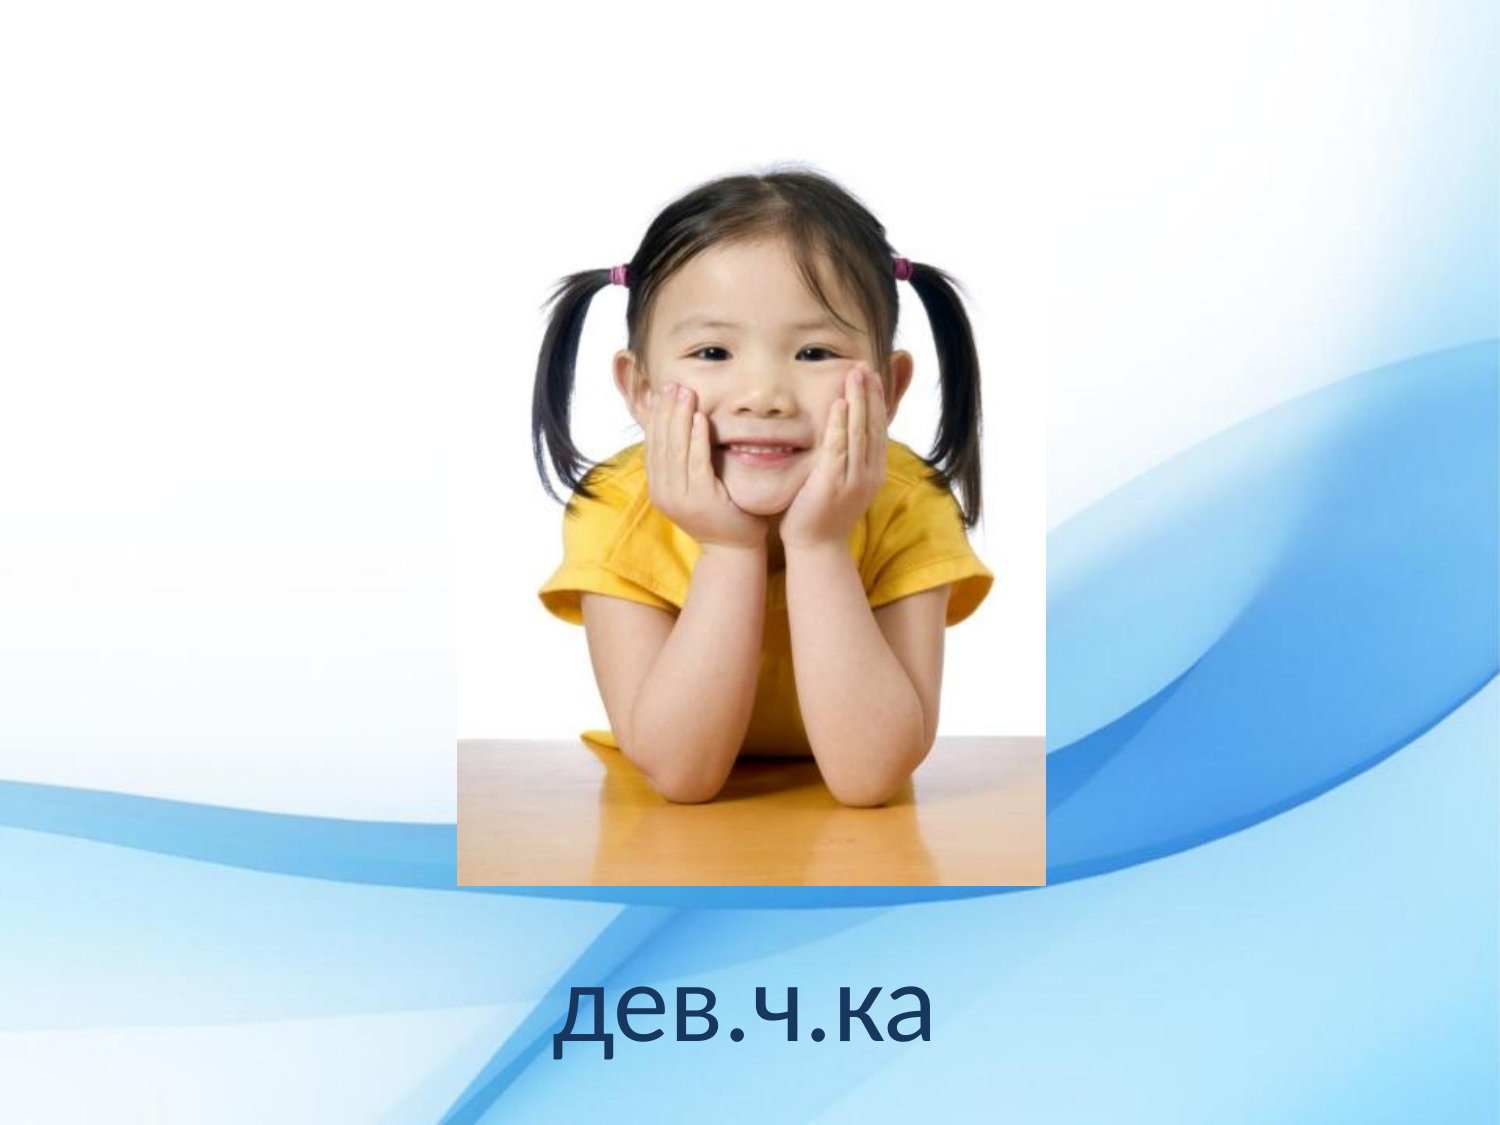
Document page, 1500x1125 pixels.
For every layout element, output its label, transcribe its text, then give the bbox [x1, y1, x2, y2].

title дев.ч.ка [70, 902, 1421, 1090]
picture [0, 0, 1500, 1125]
